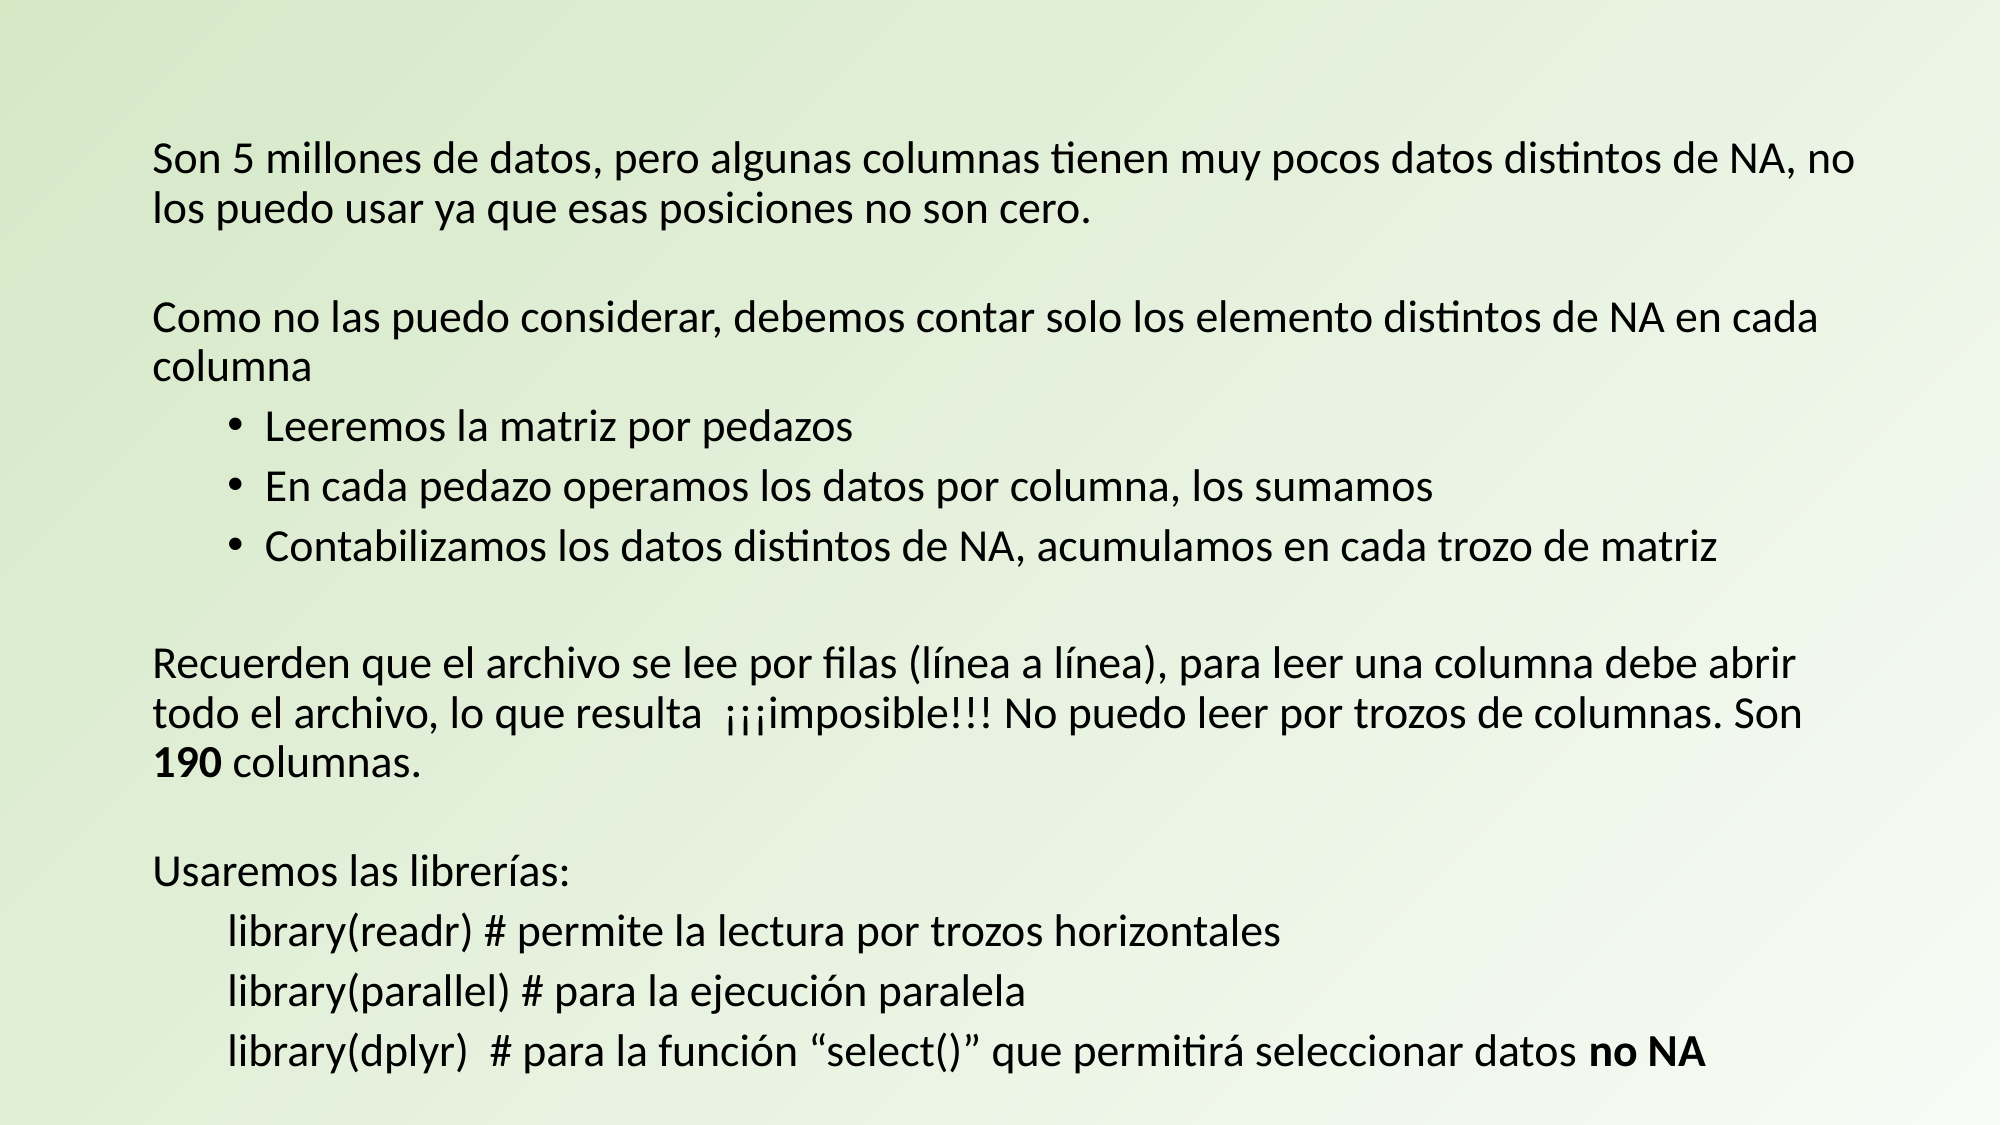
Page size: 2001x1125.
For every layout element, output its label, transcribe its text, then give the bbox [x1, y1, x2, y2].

list Son 5 millones de datos, pero algunas columnas tienen muy pocos datos distintos de NA, no los puedo usar ya que esas posiciones no son cero. Como no las puedo considerar, debemos contar solo los elemento distintos de NA en cada columna Leeremos la matriz por pedazos En cada pedazo operamos los datos por columna, los sumamos Contabilizamos los datos distintos de NA, acumulamos en cada trozo de matriz Recuerden que el archivo se lee por filas (línea a línea), para leer una columna debe abrir todo el archivo, lo que resulta ¡¡¡imposible!!! No puedo leer por trozos de columnas. Son 190 columnas. Usaremos las librerías: library(readr) # permite la lectura por trozos horizontales library(parallel) # para la ejecución paralela library(dplyr) # para la función “select()” que permitirá seleccionar datos no NA [137, 126, 1882, 1086]
